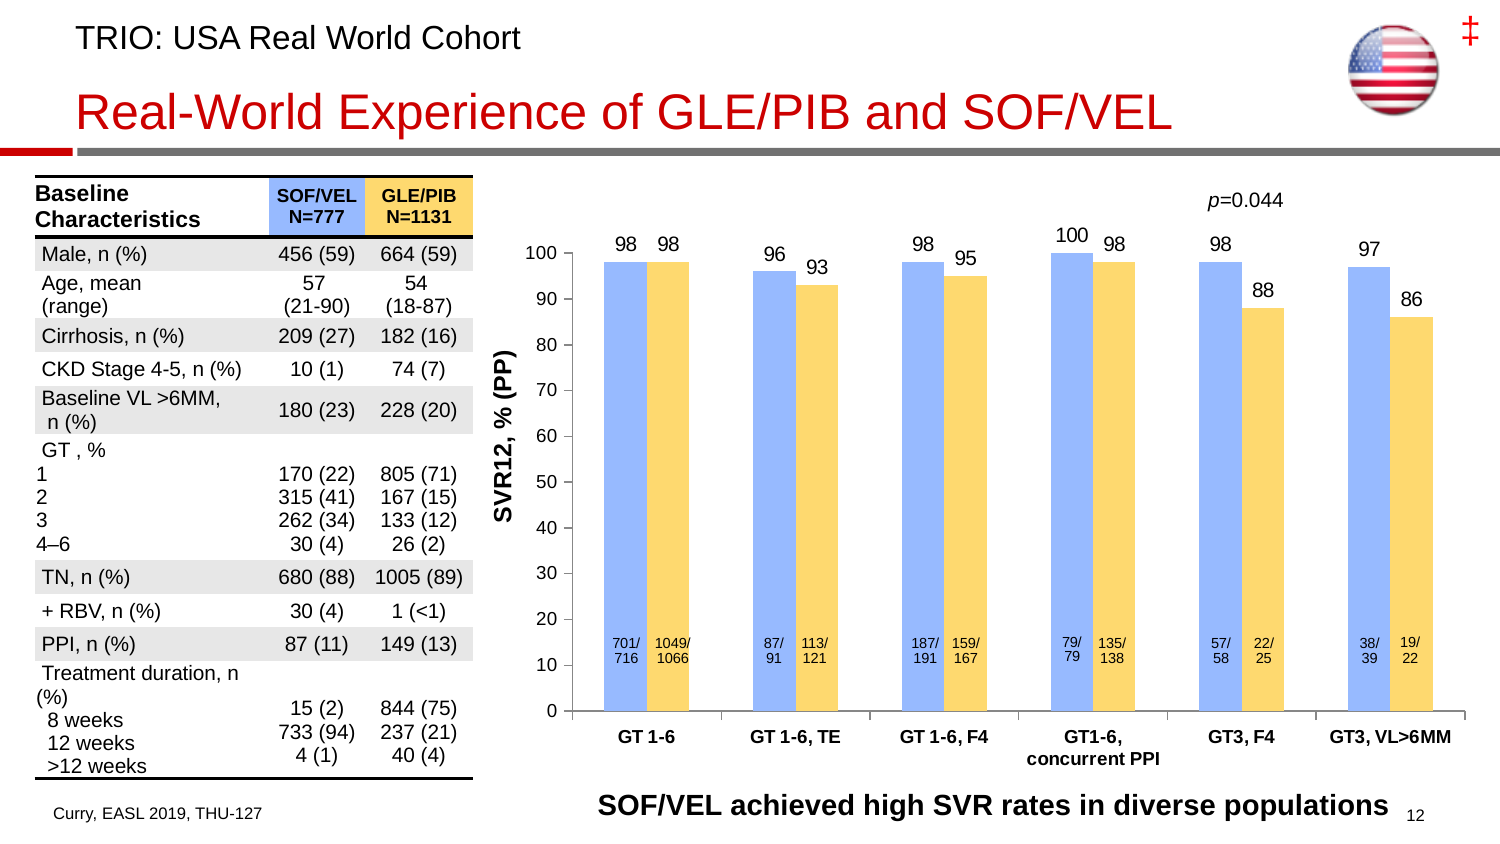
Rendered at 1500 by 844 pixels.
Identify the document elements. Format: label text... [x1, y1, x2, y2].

table_cell 456 (59) [269, 239, 365, 271]
chart [482, 189, 1500, 788]
text_box ‡ [1448, 0, 1493, 57]
table_cell TN, n (%) [35, 560, 269, 594]
table_cell 74 (7) [365, 352, 473, 386]
table_cell 228 (20) [365, 386, 473, 434]
table_header GLE/PIB N=1131 [365, 178, 473, 235]
table_cell 30 (4) [269, 594, 365, 627]
table_cell GT , % 1 2 3 4–6 [35, 434, 269, 560]
table_cell 1005 (89) [365, 560, 473, 594]
footer Curry, EASL 2019, THU-127 [53, 802, 537, 824]
table_cell Baseline VL >6MM, n (%) [35, 386, 269, 434]
table_cell 15 (2) 733 (94) 4 (1) [269, 661, 365, 777]
table_cell PPI, n (%) [35, 627, 269, 661]
table_cell 54 (18-87) [365, 271, 473, 318]
table_cell 170 (22) 315 (41) 262 (34) 30 (4) [269, 434, 365, 560]
table_cell 1 (<1) [365, 594, 473, 627]
text_box SOF/VEL achieved high SVR rates in diverse populations [537, 796, 1451, 829]
table_header Baseline Characteristics [35, 178, 269, 235]
table_cell Treatment duration, n (%) 8 weeks 12 weeks >12 weeks [35, 661, 269, 777]
title Real-World Experience of GLE/PIB and SOF/VEL [75, 57, 1476, 141]
table_cell CKD Stage 4-5, n (%) [35, 352, 269, 386]
table_cell 10 (1) [269, 352, 365, 386]
table_cell Male, n (%) [35, 239, 269, 271]
table_cell 182 (16) [365, 318, 473, 352]
table_cell 57 (21-90) [269, 271, 365, 318]
table_cell Age, mean (range) [35, 271, 269, 318]
table_cell 180 (23) [269, 386, 365, 434]
list TRIO: USA Real World Cohort [75, 19, 1343, 57]
table_cell 680 (88) [269, 560, 365, 594]
table_cell 664 (59) [365, 239, 473, 271]
table_cell 805 (71) 167 (15) 133 (12) 26 (2) [365, 434, 473, 560]
table_cell 87 (11) [269, 627, 365, 661]
table_cell 844 (75) 237 (21) 40 (4) [365, 661, 473, 777]
table_cell + RBV, n (%) [35, 594, 269, 627]
table_cell 149 (13) [365, 627, 473, 661]
table_cell 209 (27) [269, 318, 365, 352]
picture [1344, 20, 1443, 119]
table_cell Cirrhosis, n (%) [35, 318, 269, 352]
table_header SOF/VEL N=777 [269, 178, 365, 235]
